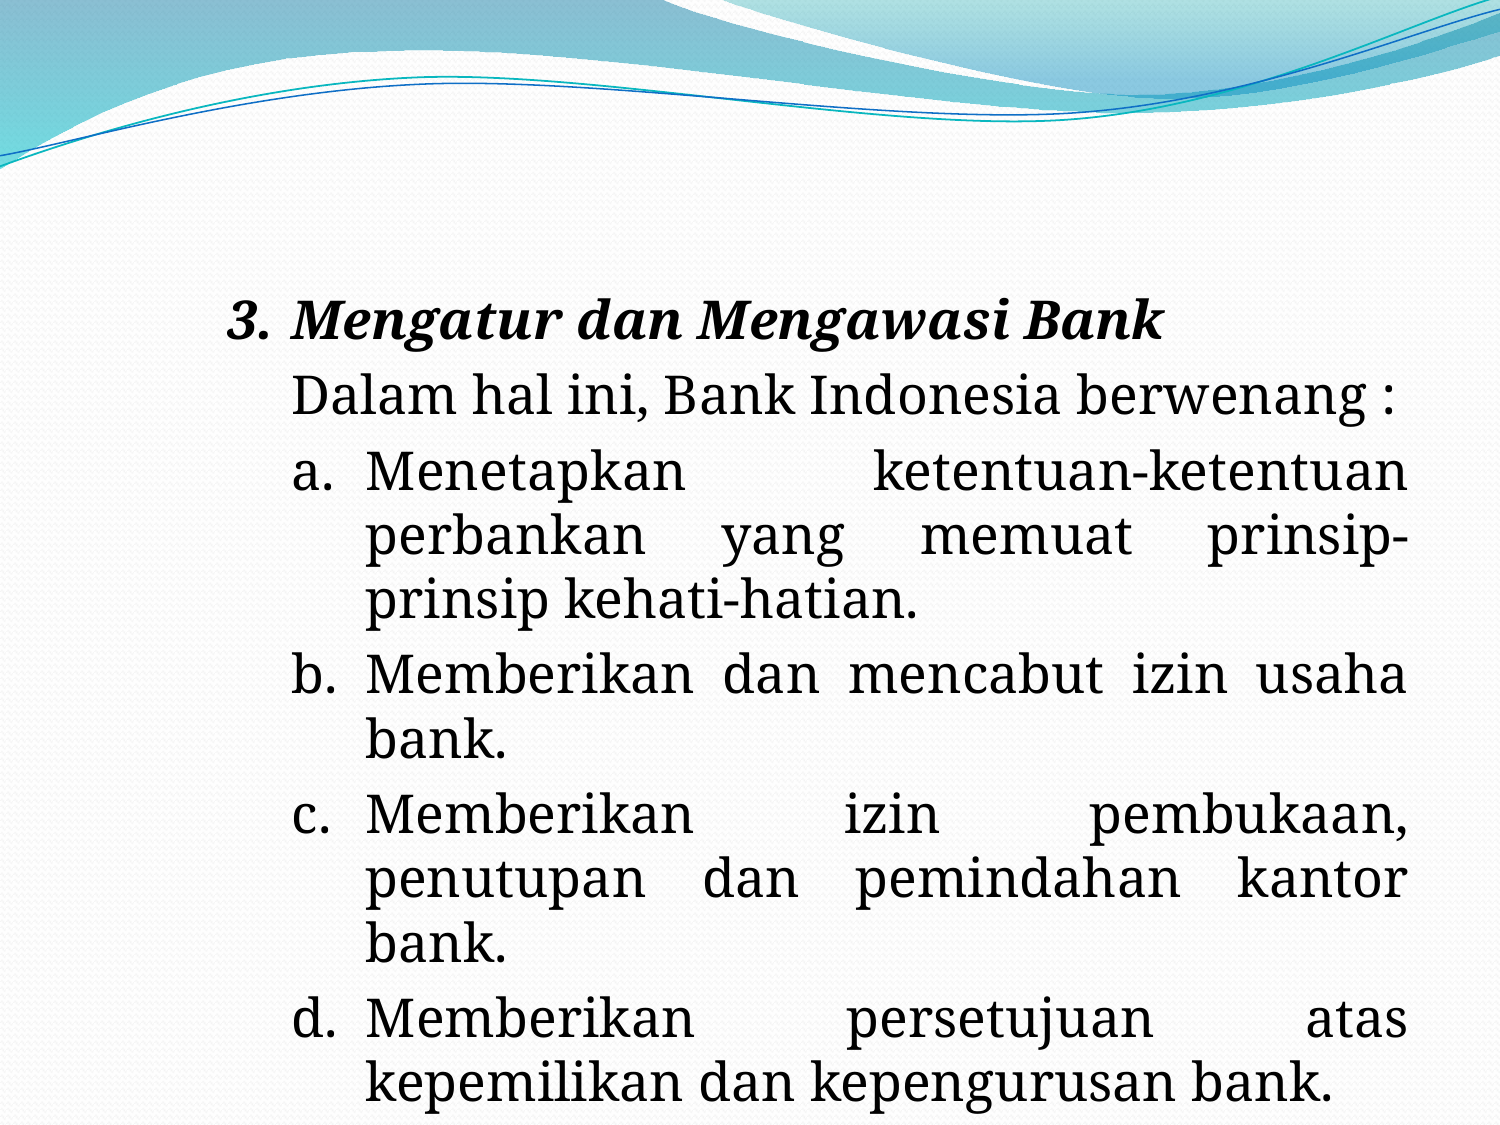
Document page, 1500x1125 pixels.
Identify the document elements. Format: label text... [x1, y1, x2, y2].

list 3. Mengatur dan Mengawasi Bank Dalam hal ini, Bank Indonesia berwenang : a. Menetapkan ketentuan-ketentuan perbankan yang memuat prinsip-prinsip kehati-hatian. b. Memberikan dan mencabut izin usaha bank. c. Memberikan izin pembukaan, penutupan dan pemindahan kantor bank. d. Memberikan persetujuan atas kepemilikan dan kepengurusan bank. [35, 278, 1425, 1125]
